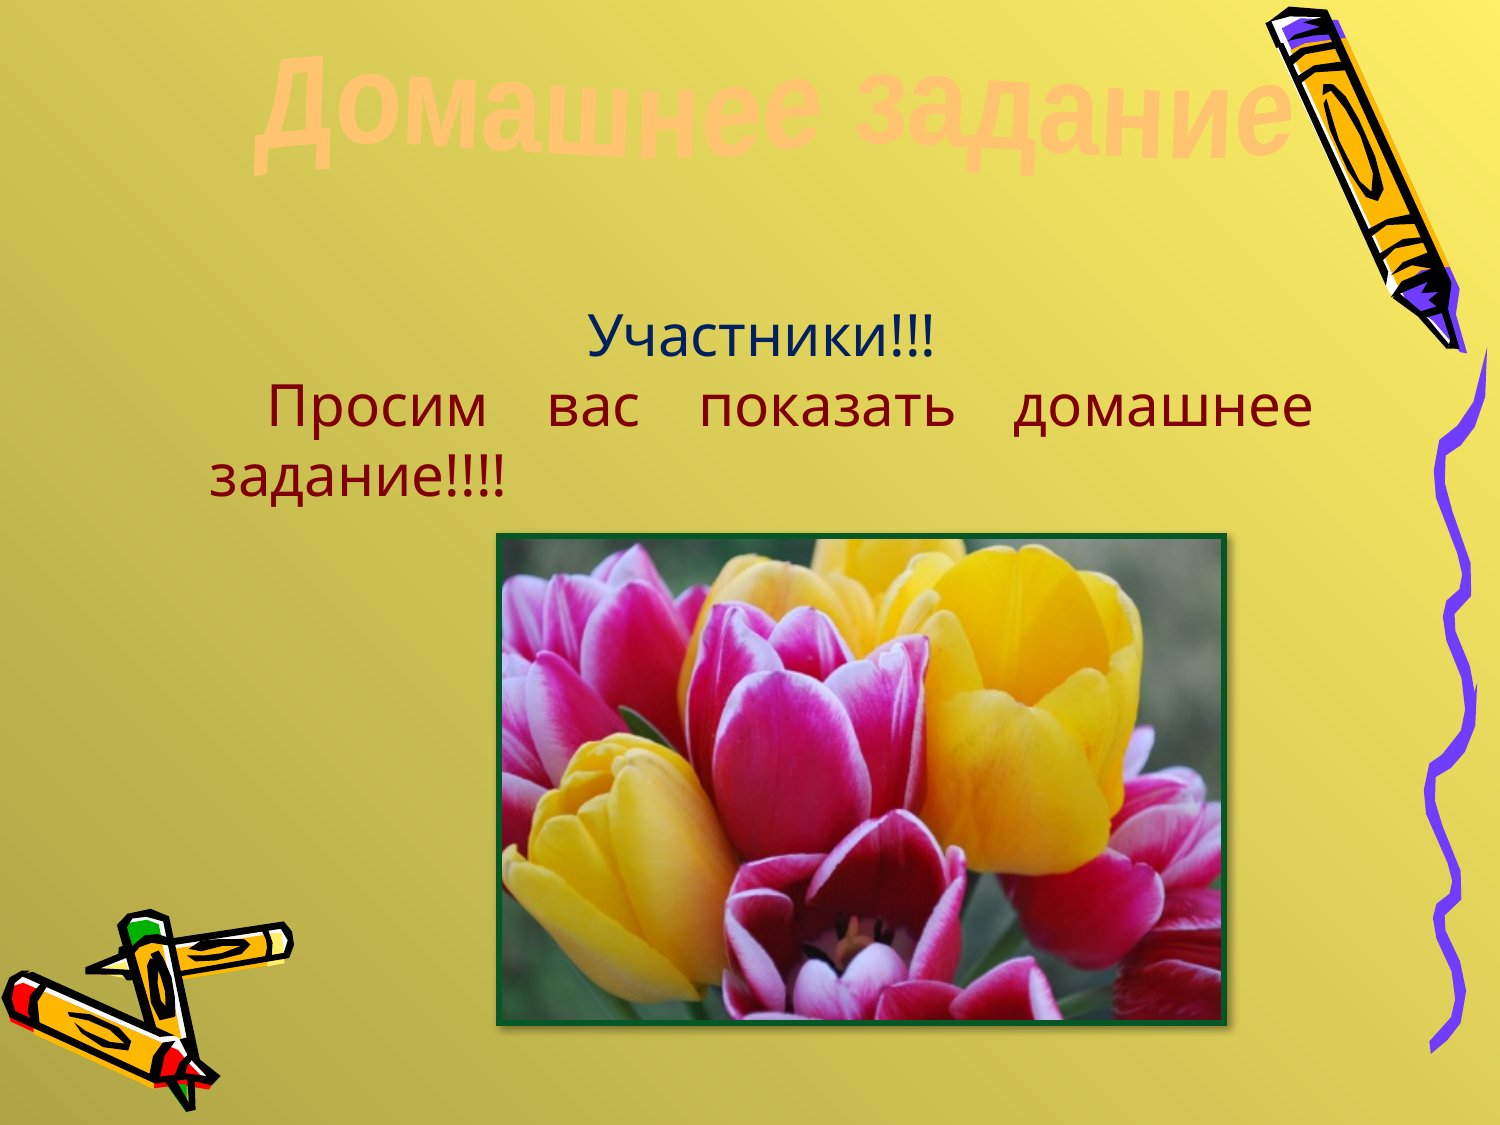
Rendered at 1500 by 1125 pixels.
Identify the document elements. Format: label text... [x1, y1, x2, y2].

picture [501, 538, 1221, 1021]
text_box Участники!!! Просим вас показать домашнее задание!!!! [194, 290, 1329, 516]
